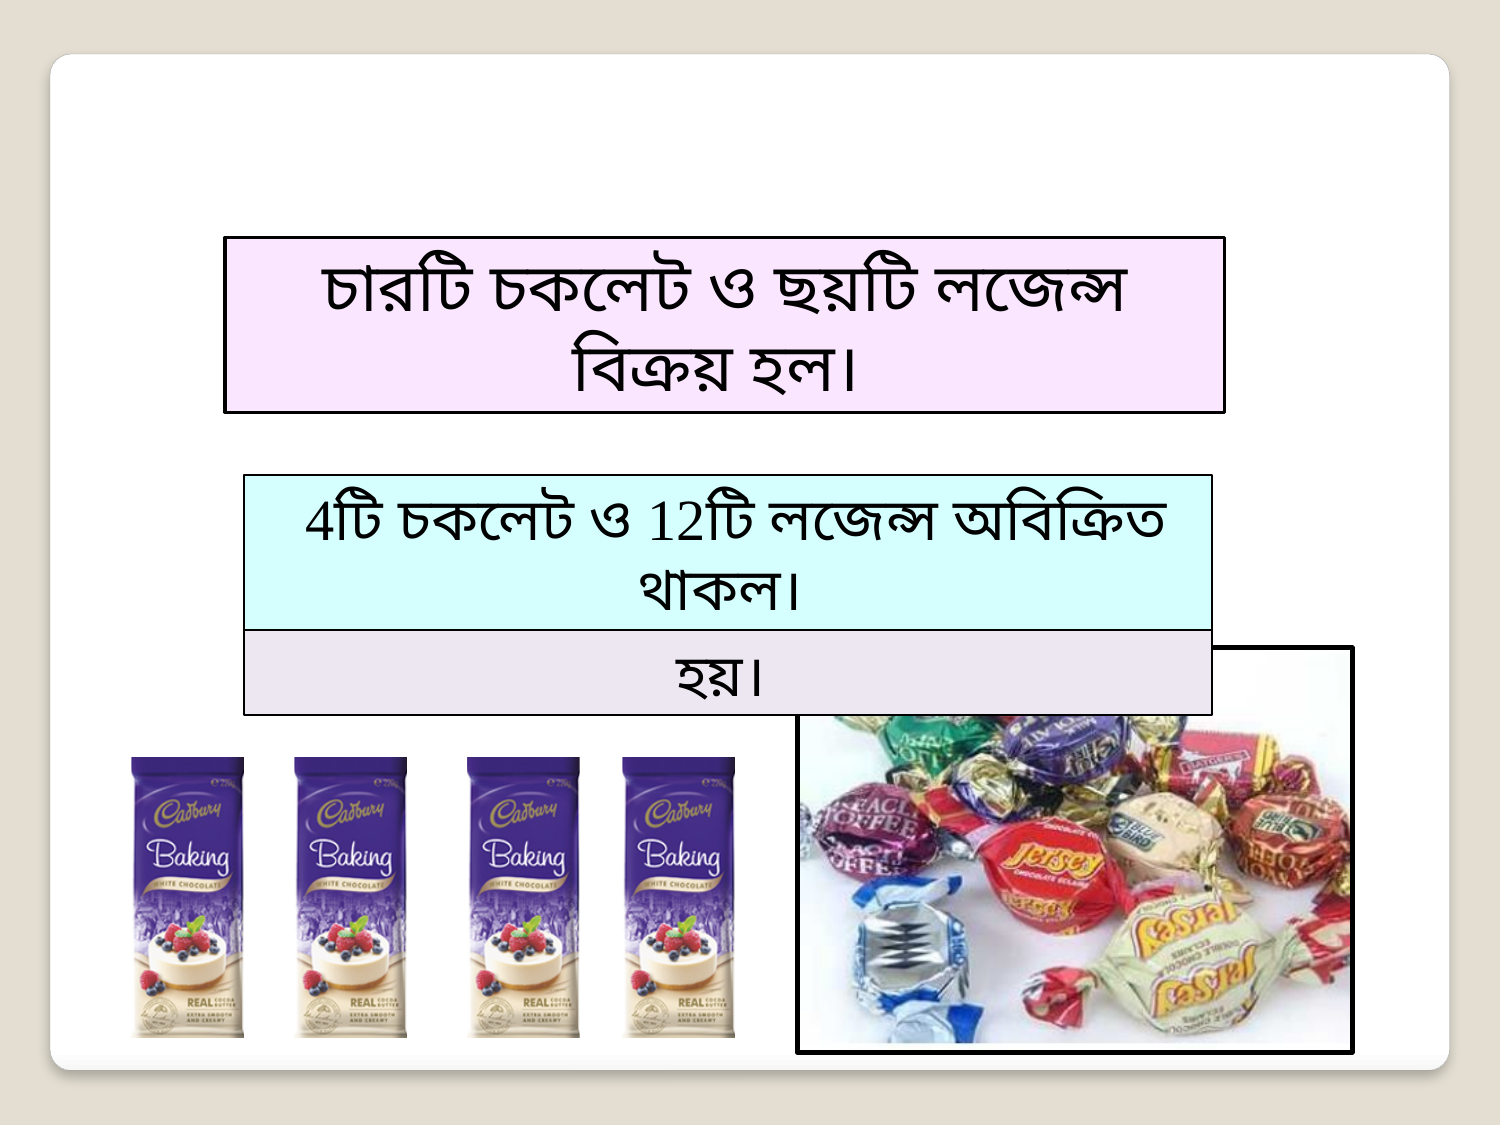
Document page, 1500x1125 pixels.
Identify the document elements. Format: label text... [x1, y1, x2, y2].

picture [131, 757, 245, 1038]
picture [466, 757, 581, 1038]
text_box 4টি চকলেট ও 12টি লজেন্স অবিক্রিত থাকল। [243, 474, 1213, 630]
text_box চারটি চকলেট ও ছয়টি লজেন্স বিক্রয় হল। [225, 237, 1225, 413]
picture [799, 649, 1351, 1051]
picture [621, 757, 736, 1038]
picture [294, 757, 408, 1038]
text_box মীনা বাজারে চকলেট ও লজেন্স বিক্রয় হয়। [243, 630, 1213, 716]
